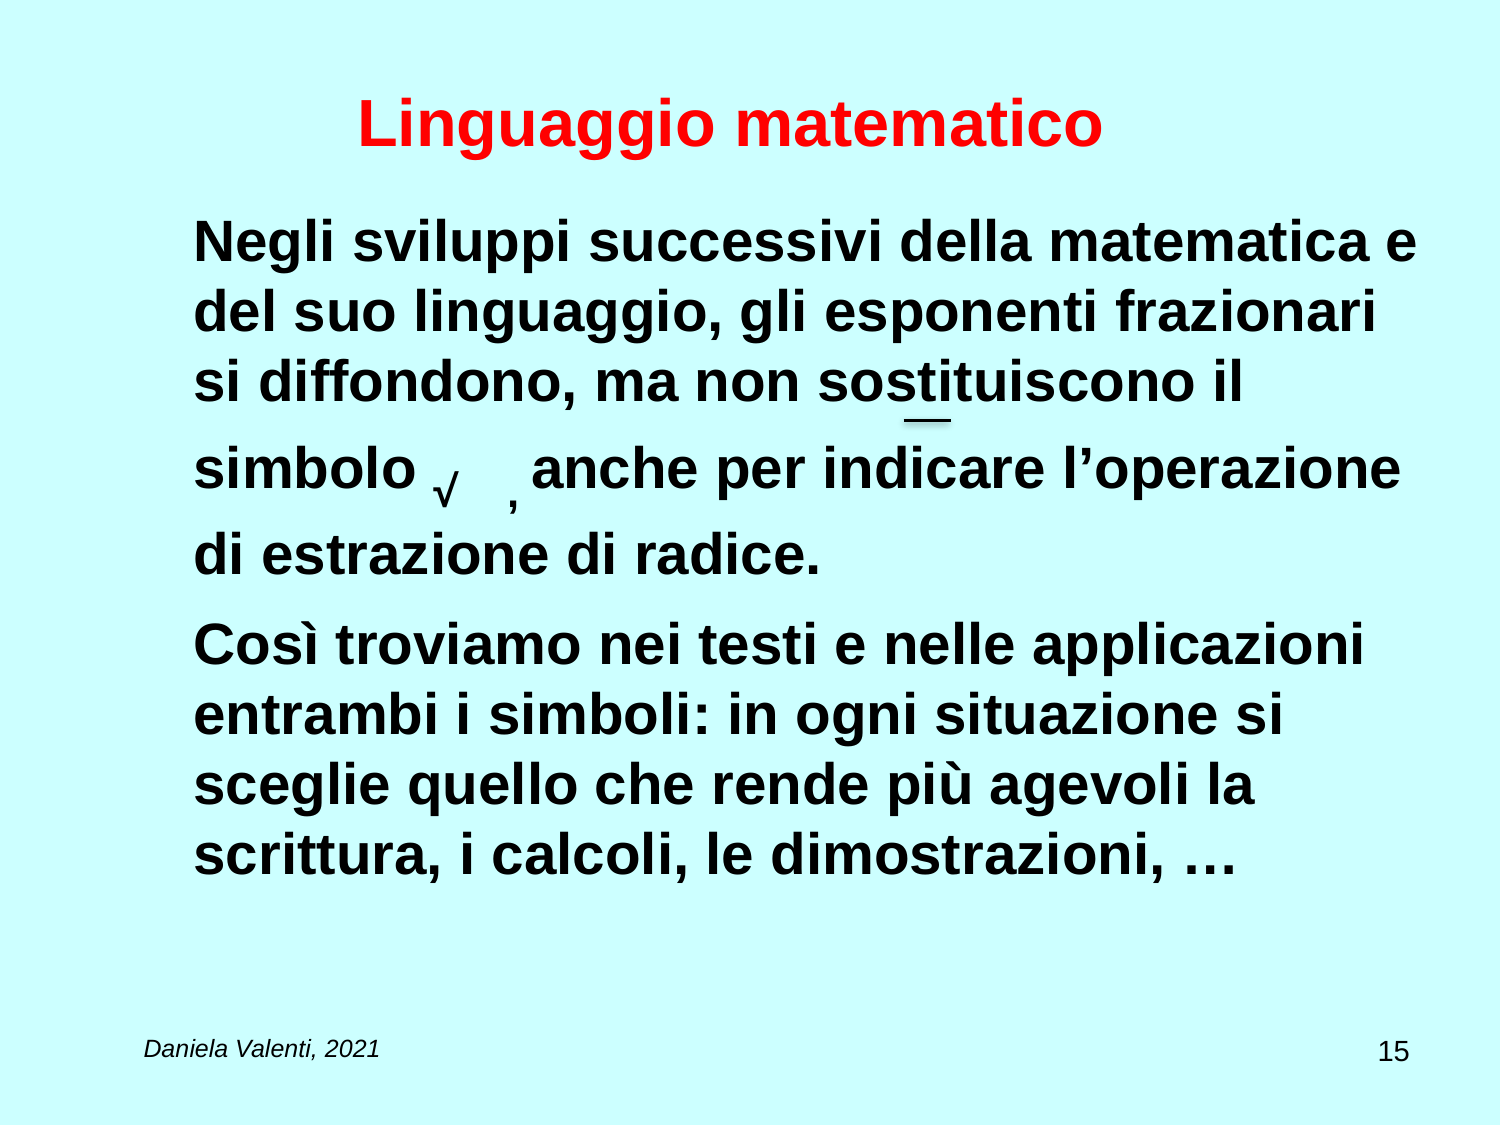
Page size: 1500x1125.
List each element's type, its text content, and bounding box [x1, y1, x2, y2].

slide_number 15 [1074, 1024, 1426, 1103]
title Linguaggio matematico [112, 69, 1388, 171]
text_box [178, 196, 1436, 869]
footer Daniela Valenti, 2021 [24, 1024, 501, 1104]
